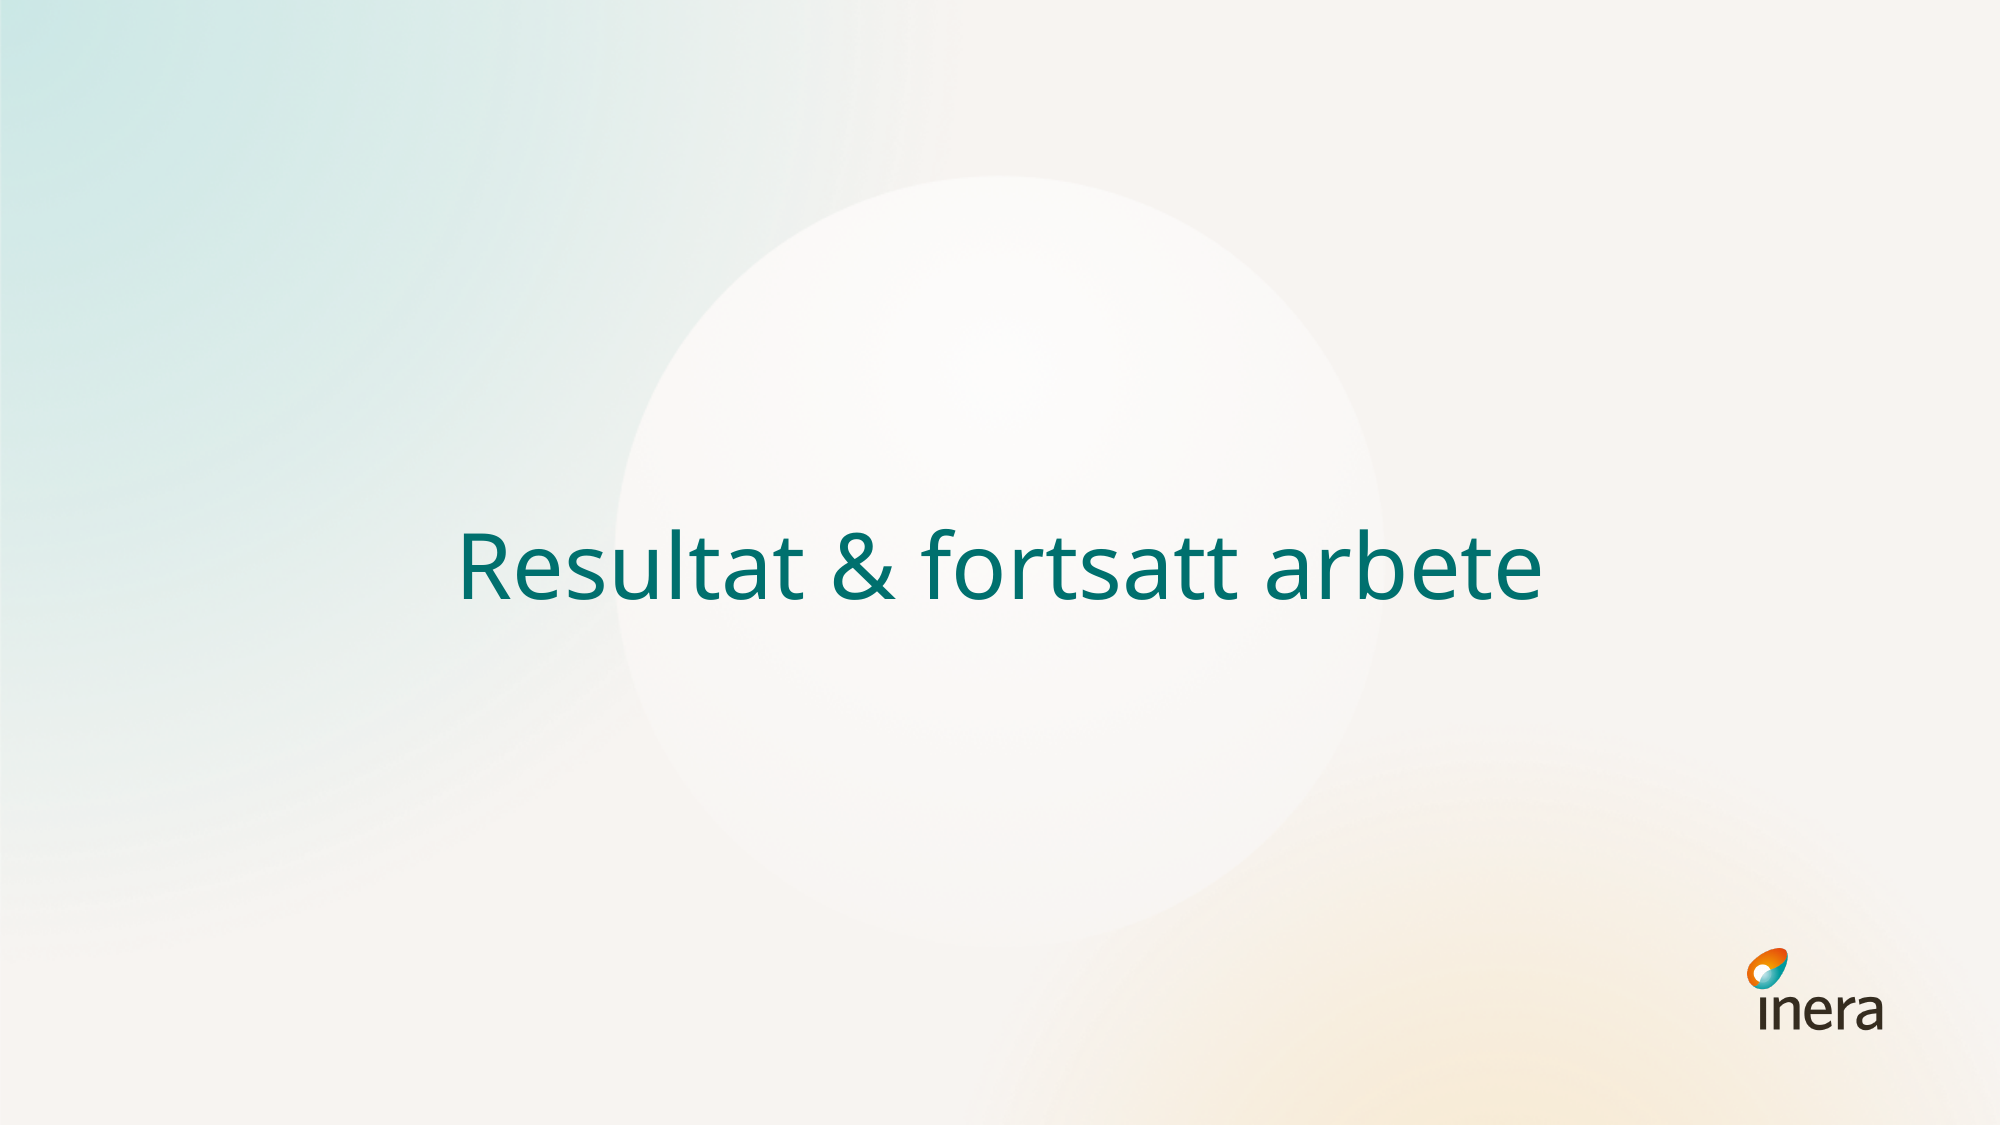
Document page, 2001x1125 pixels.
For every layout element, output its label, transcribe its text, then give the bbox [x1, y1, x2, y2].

title Resultat & fortsatt arbete [253, 266, 1749, 859]
picture [0, 0, 2000, 1125]
